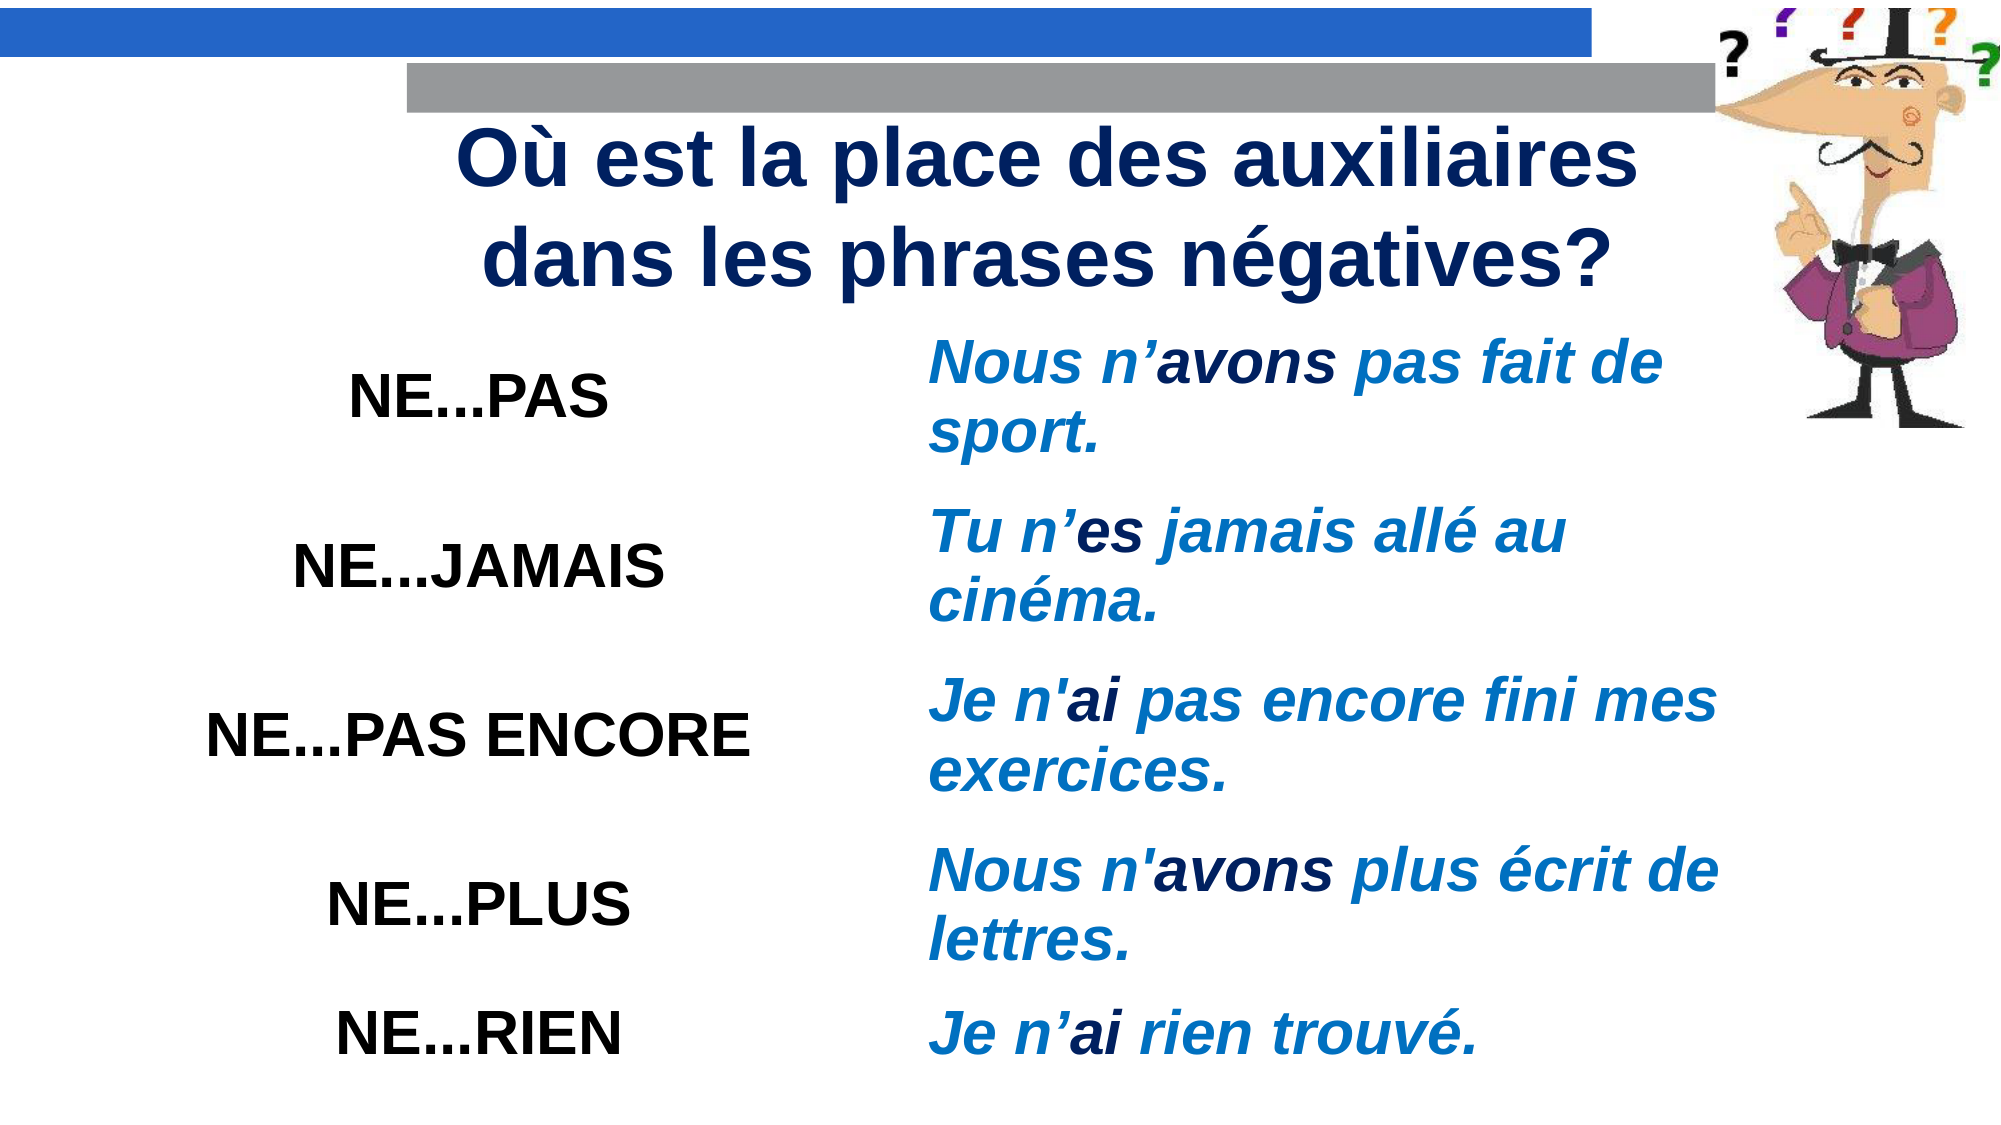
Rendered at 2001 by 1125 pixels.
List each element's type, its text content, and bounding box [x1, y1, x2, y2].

picture [1715, 8, 2000, 428]
table_cell Je n’ai rien trouvé. [925, 989, 1816, 1077]
table_cell NE...PLUS [34, 819, 925, 989]
table_cell NE...RIEN [34, 989, 925, 1077]
table_cell NE...PAS ENCORE [34, 650, 925, 819]
table_cell Tu n’es jamais allé au cinéma. [925, 481, 1816, 650]
table_header NE...PAS [34, 312, 925, 481]
table_cell Je n'ai pas encore fini mes exercices. [925, 650, 1816, 819]
table_header Nous n’avons pas fait de sport. [925, 312, 1816, 481]
text_box Où est la place des auxiliaires dans les phrases négatives? [381, 95, 1715, 311]
table_cell Nous n'avons plus écrit de lettres. [925, 819, 1816, 989]
text_box [0, 8, 1592, 57]
table_cell NE...JAMAIS [34, 481, 925, 650]
text_box [406, 63, 1715, 95]
